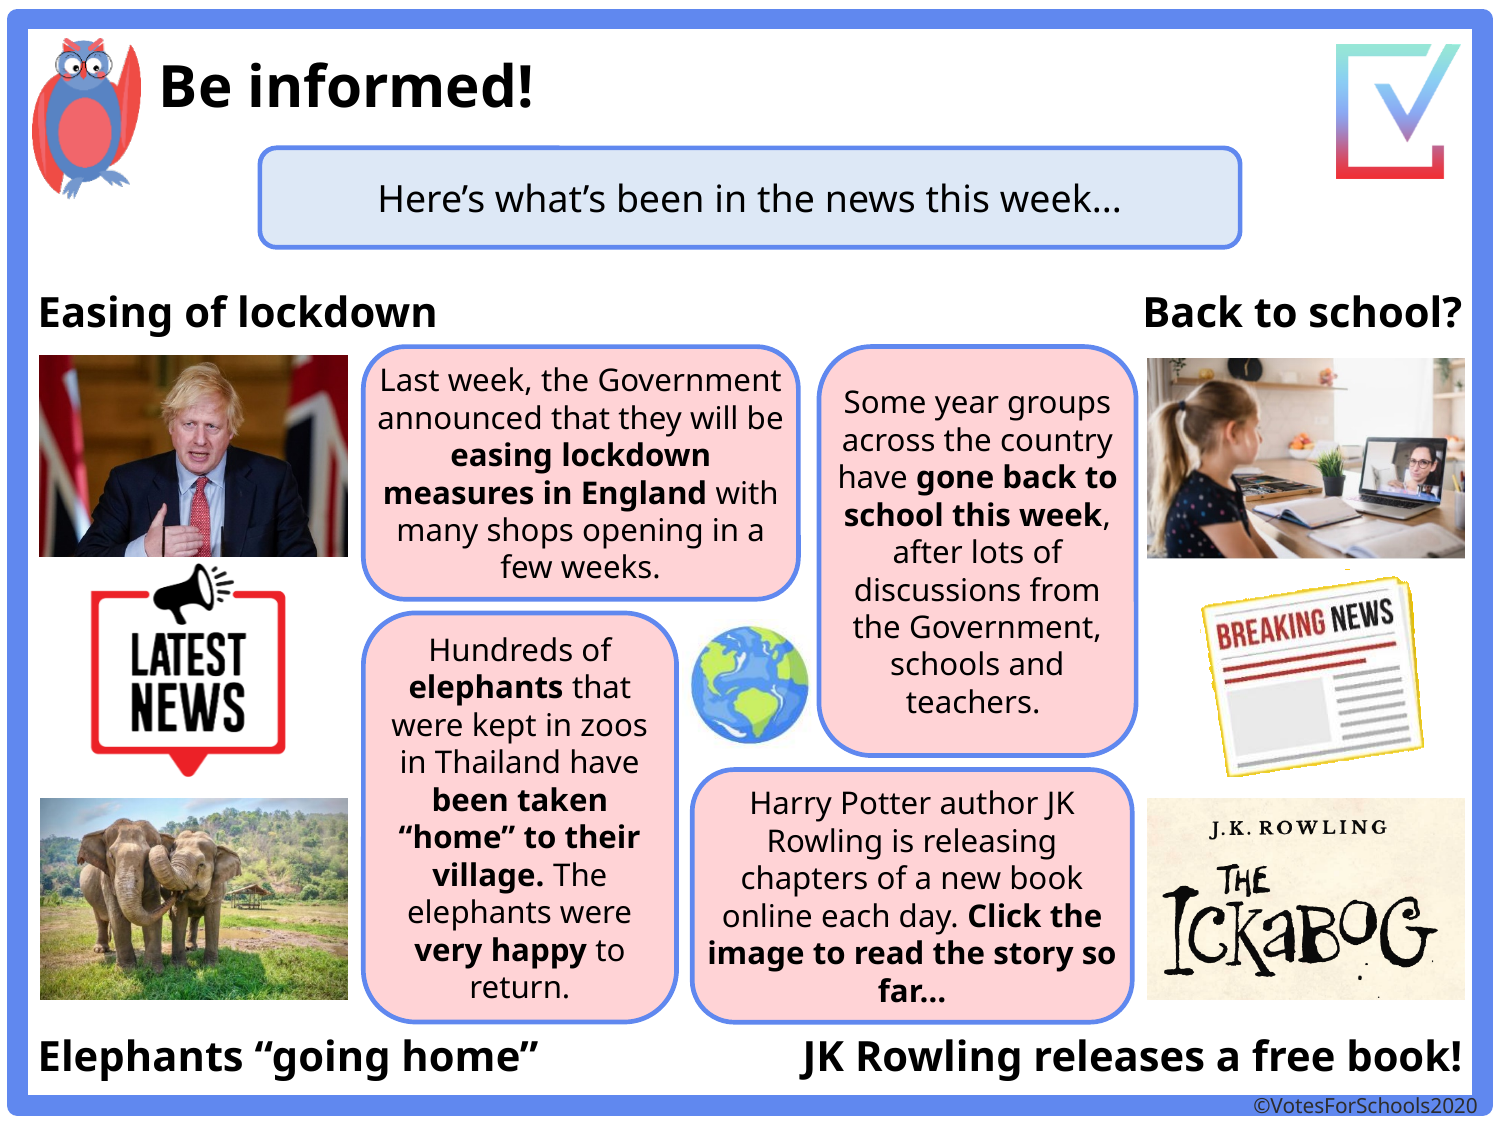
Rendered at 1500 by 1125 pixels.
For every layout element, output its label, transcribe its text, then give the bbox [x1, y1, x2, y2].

picture [39, 355, 348, 795]
picture [39, 798, 348, 1000]
picture [1147, 798, 1465, 1000]
text_box Elephants “going home” [22, 1022, 707, 1087]
text_box Hundreds of elephants that were kept in zoos in Thailand have been taken “home” to their village. The elephants were very happy to return. [362, 612, 678, 1022]
text_box Last week, the Government announced that they will be easing lockdown measures in England with many shops opening in a few weeks. [362, 345, 800, 601]
text_box Back to school? [967, 277, 1478, 343]
picture [1199, 569, 1426, 777]
text_box Easing of lockdown [22, 277, 967, 343]
text_box Be informed! [144, 41, 1357, 144]
picture [1147, 357, 1465, 560]
picture [682, 619, 818, 750]
text_box Harry Potter author JK Rowling is releasing chapters of a new book online each day. Click the image to read the story so far… [691, 768, 1134, 1022]
text_box Some year groups across the country have gone back to school this week, after lots of discussions from the Government, schools and teachers. [818, 345, 1137, 757]
picture [1334, 42, 1463, 181]
text_box Here’s what’s been in the news this week... [259, 147, 1241, 248]
text_box JK Rowling releases a free book! [707, 1022, 1478, 1087]
picture [32, 38, 141, 200]
